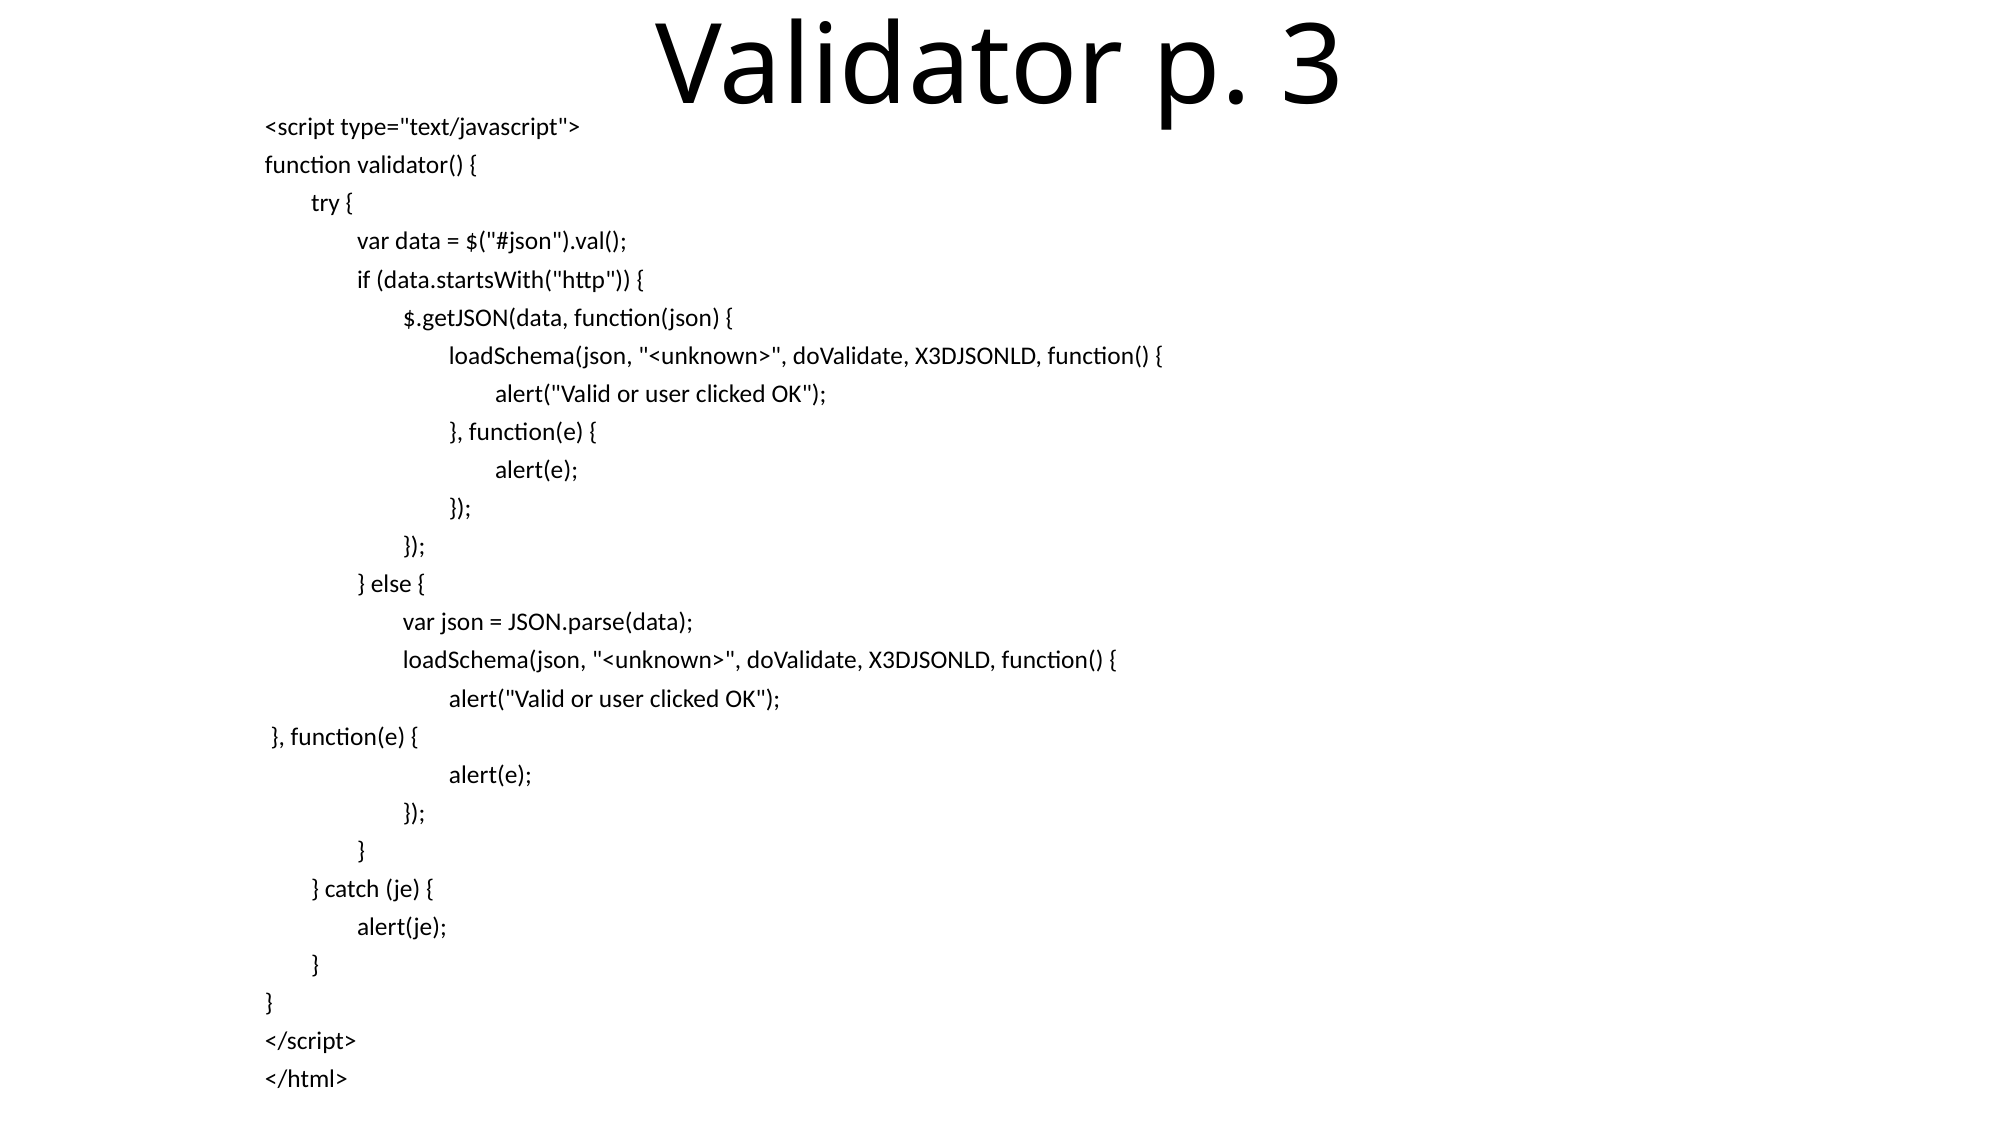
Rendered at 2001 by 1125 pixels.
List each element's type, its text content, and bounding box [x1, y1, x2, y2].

subtitle <script type="text/javascript"> function validator() { try { var data = $("#json").val(); if (data.startsWith("http")) { $.getJSON(data, function(json) { loadSchema(json, "<unknown>", doValidate, X3DJSONLD, function() { alert("Valid or user clicked OK"); }, function(e) { alert(e); }); }); } else { var json = JSON.parse(data); loadSchema(json, "<unknown>", doValidate, X3DJSONLD, function() { alert("Valid or user clicked OK"); }, function(e) { alert(e); }); } } catch (je) { alert(je); } } </script> </html> [249, 106, 1750, 1105]
title Validator p. 3 [249, 0, 1750, 106]
